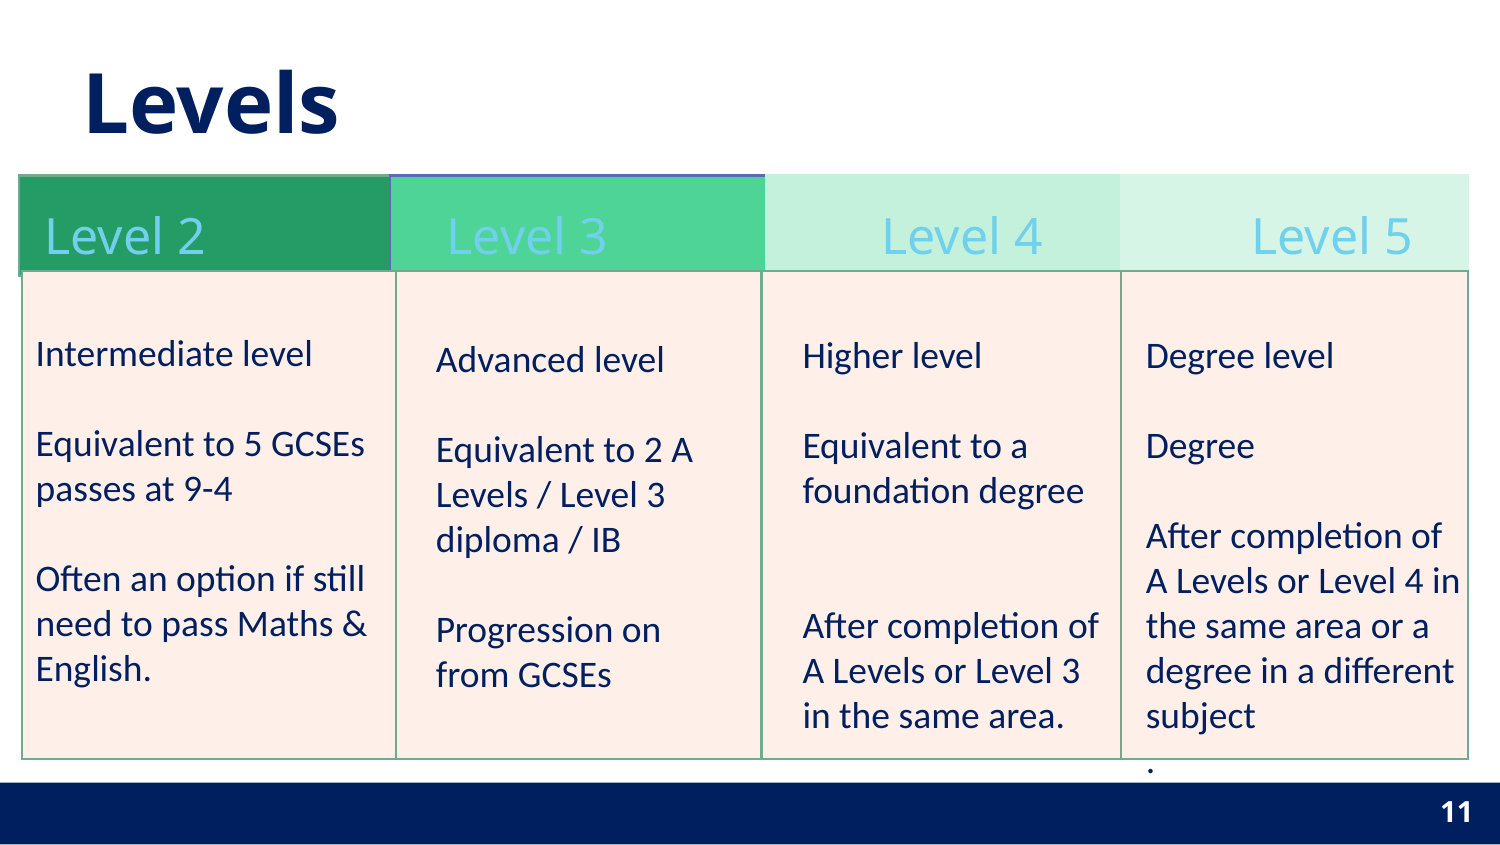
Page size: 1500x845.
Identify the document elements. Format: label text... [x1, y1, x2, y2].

text_box [389, 174, 765, 270]
text_box Advanced level Equivalent to 2 A Levels / Level 3 diploma / IB Progression on from GCSEs [421, 327, 740, 702]
text_box Higher level Equivalent to a foundation degree After completion of A Levels or Level 3 in the same area. [787, 324, 1125, 744]
text_box Level 2 [29, 197, 275, 273]
slide_number 11 [1416, 791, 1489, 837]
text_box [1120, 174, 1469, 270]
text_box Degree level Degree After completion of A Levels or Level 4 in the same area or a degree in a different subject . [1131, 324, 1482, 789]
text_box [765, 174, 1120, 270]
text_box Intermediate level Equivalent to 5 GCSEs passes at 9-4 Often an option if still need to pass Maths & English. [20, 321, 393, 696]
title Levels [82, 61, 852, 153]
text_box Level 5 [1236, 197, 1482, 273]
text_box [18, 174, 389, 277]
text_box Level 4 [866, 197, 1112, 273]
text_box Level 3 [431, 197, 677, 273]
text_box [760, 270, 1120, 760]
text_box [395, 270, 760, 760]
text_box [1120, 270, 1469, 760]
text_box [21, 270, 395, 760]
